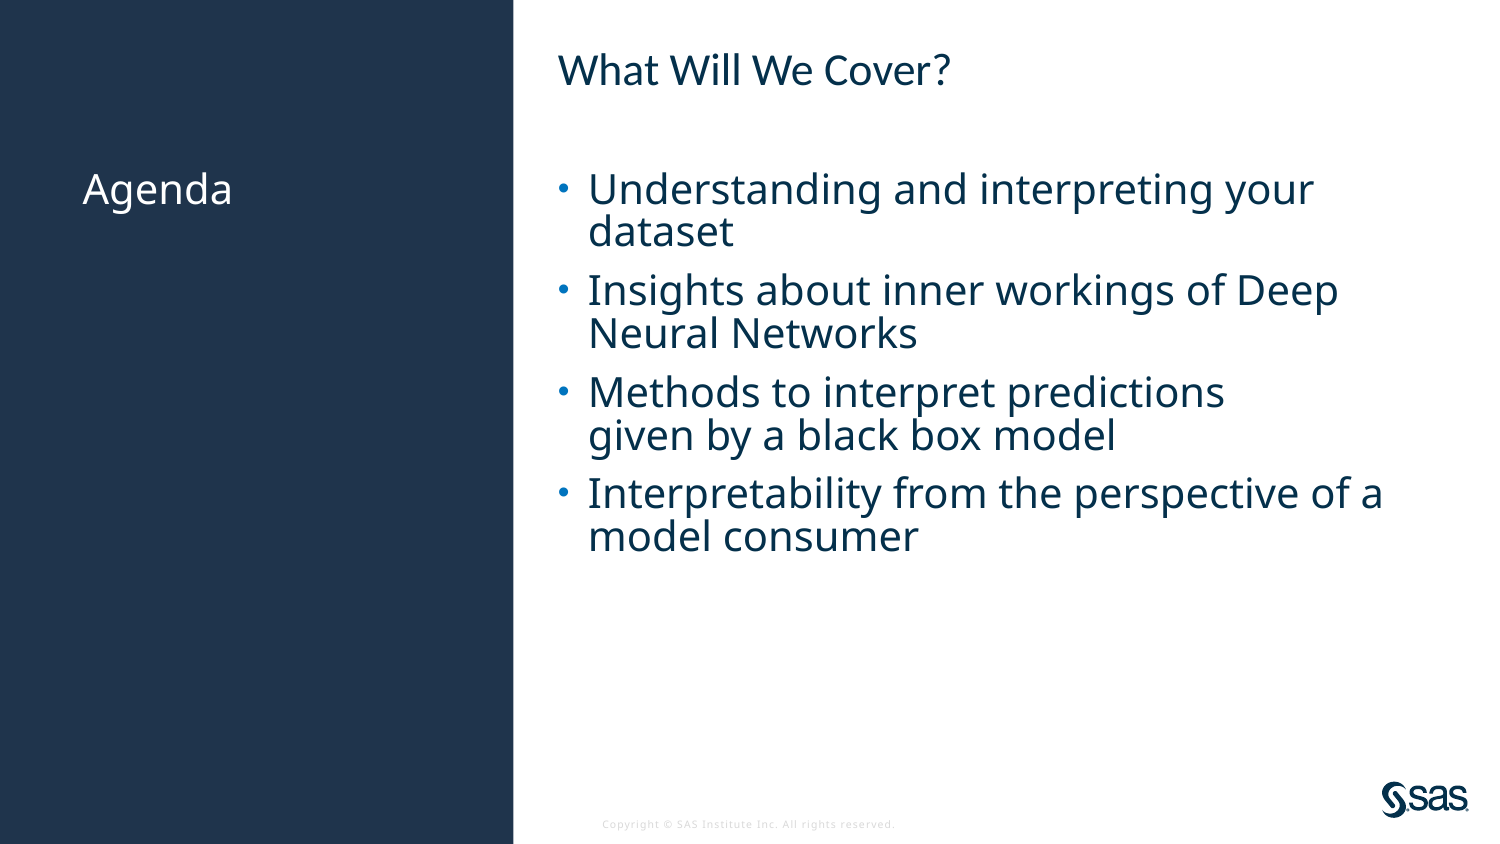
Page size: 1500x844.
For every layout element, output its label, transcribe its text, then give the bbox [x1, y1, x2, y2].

picture [0, 0, 1500, 844]
list What Will We Cover? [513, 31, 1500, 103]
list Agenda [67, 163, 446, 222]
list Understanding and interpreting your dataset Insights about inner workings of Deep Neural Networks Methods to interpret predictions given by a black box model Interpretability from the perspective of a model consumer [513, 162, 1500, 844]
